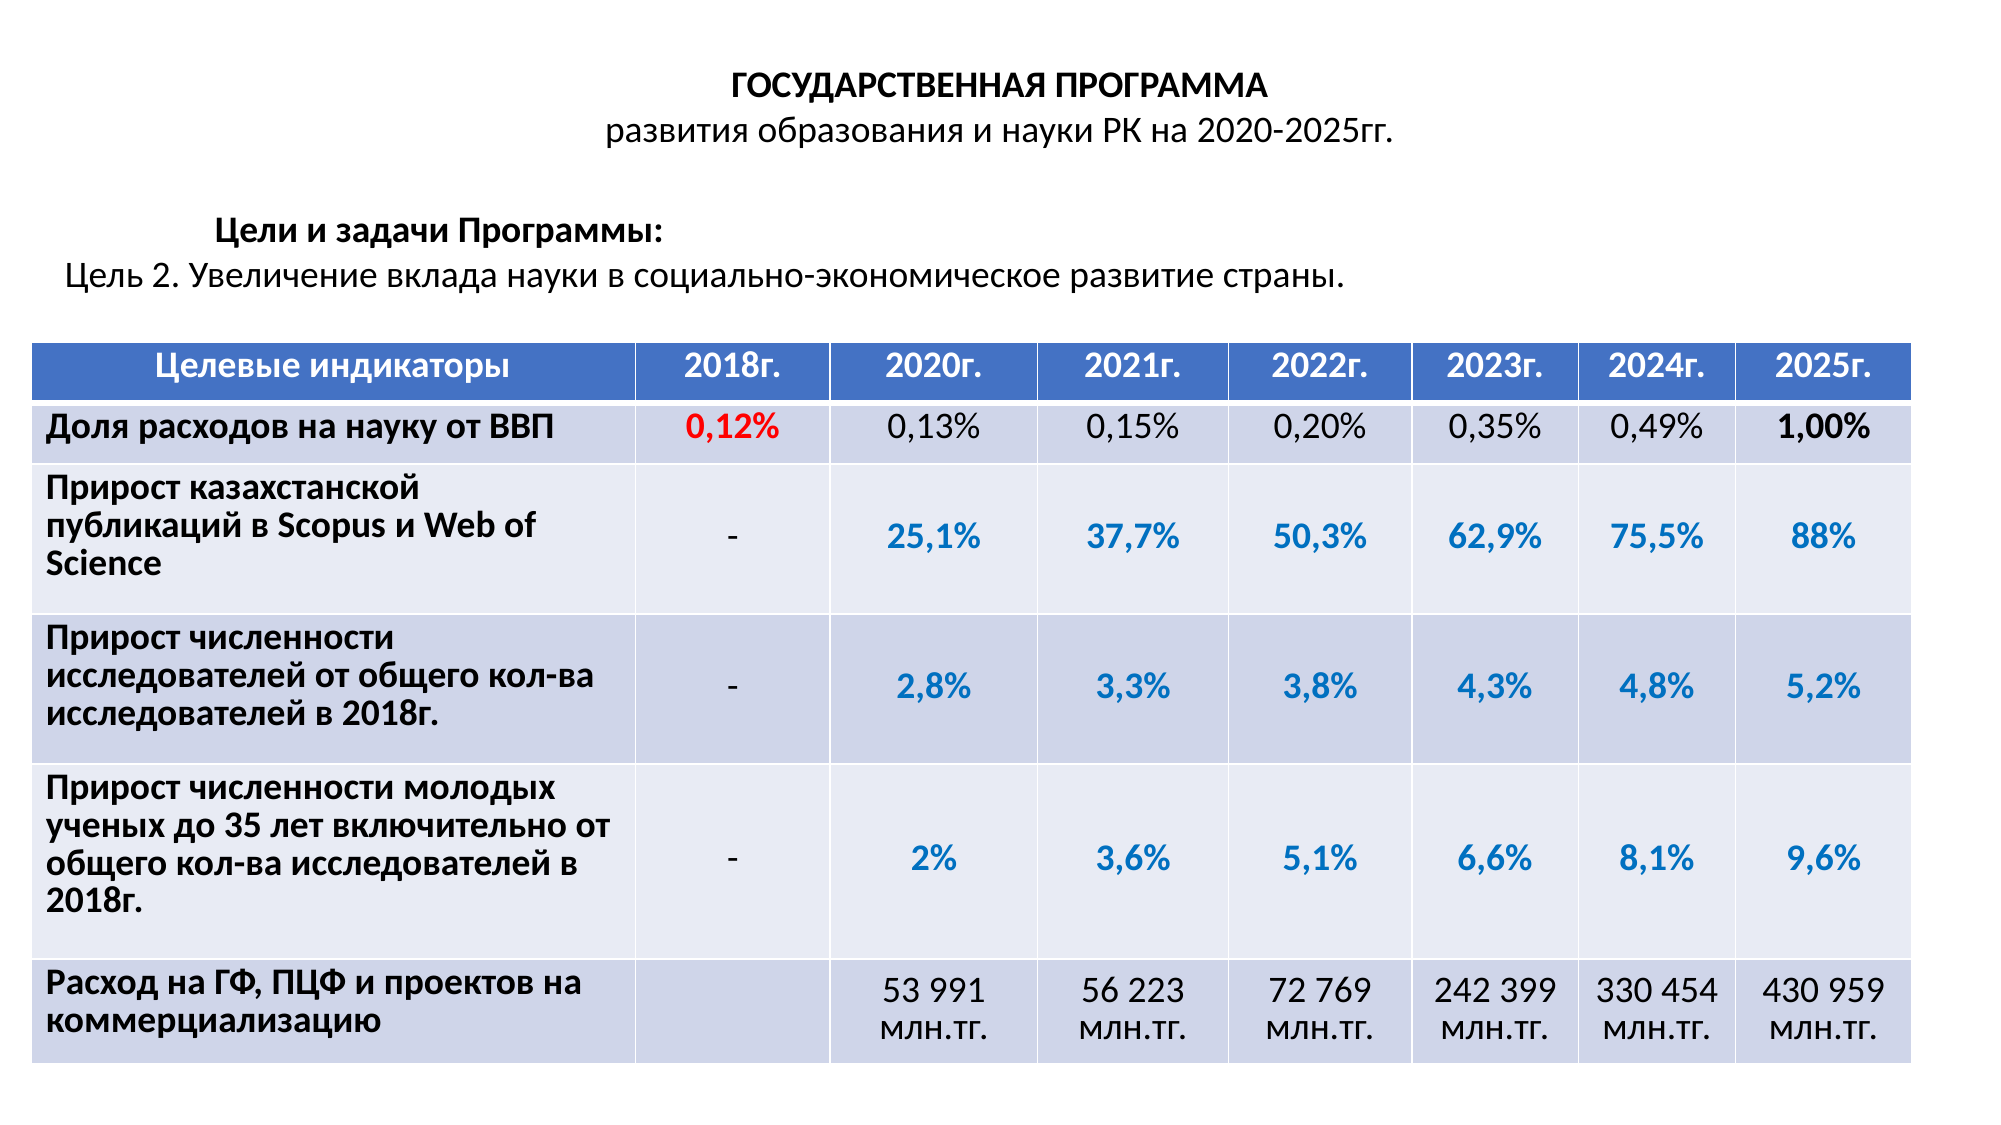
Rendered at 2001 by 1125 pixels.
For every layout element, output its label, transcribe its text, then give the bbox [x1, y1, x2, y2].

table_cell 330 454 млн.тг. [1579, 960, 1735, 1063]
table_cell 0,15% [1038, 406, 1228, 463]
table_cell 3,3% [1038, 615, 1228, 763]
table_cell 8,1% [1579, 765, 1735, 958]
table_cell 242 399 млн.тг. [1413, 960, 1578, 1063]
table_cell 88% [1736, 465, 1911, 613]
table_cell 0,12% [636, 406, 829, 463]
table_cell 75,5% [1579, 465, 1735, 613]
table_cell 2,8% [831, 615, 1037, 763]
table_cell 0,35% [1413, 406, 1578, 463]
table_cell 62,9% [1413, 465, 1578, 613]
table_cell - [636, 615, 829, 763]
table_cell [636, 960, 829, 1063]
table_cell 72 769 млн.тг. [1229, 960, 1411, 1063]
table_header 2018г. [636, 343, 829, 400]
table_cell Прирост численности молодых ученых до 35 лет включительно от общего кол-ва исследователей в 2018г. [32, 765, 635, 958]
table_cell 4,3% [1413, 615, 1578, 763]
table_cell Прирост численности исследователей от общего кол-ва исследователей в 2018г. [32, 615, 635, 763]
table_header 2024г. [1579, 343, 1735, 400]
table_cell 3,6% [1038, 765, 1228, 958]
table_cell 0,49% [1579, 406, 1735, 463]
table_cell 1,00% [1736, 406, 1911, 463]
table_cell 6,6% [1413, 765, 1578, 958]
table_cell 5,2% [1736, 615, 1911, 763]
table_cell 2% [831, 765, 1037, 958]
table_cell 9,6% [1736, 765, 1911, 958]
table_header 2023г. [1413, 343, 1578, 400]
table_cell - [636, 465, 829, 613]
table_cell 37,7% [1038, 465, 1228, 613]
table_cell 53 991 млн.тг. [831, 960, 1037, 1063]
table_cell 50,3% [1229, 465, 1411, 613]
text_box ГОСУДАРСТВЕННАЯ ПРОГРАММА развития образования и науки РК на 2020-2025гг. [590, 52, 1410, 158]
table_header 2021г. [1038, 343, 1228, 400]
text_box Цели и задачи Программы: Цель 2. Увеличение вклада науки в социально-экономическое развитие страны. [49, 197, 1912, 341]
table_cell - [636, 765, 829, 958]
table_header 2022г. [1229, 343, 1411, 400]
table_cell 430 959 млн.тг. [1736, 960, 1911, 1063]
table_cell 5,1% [1229, 765, 1411, 958]
table_header 2020г. [831, 343, 1037, 400]
table_cell Доля расходов на науку от ВВП [32, 406, 635, 463]
table_cell Прирост казахстанской публикаций в Scopus и Web of Science [32, 465, 635, 613]
table_cell 25,1% [831, 465, 1037, 613]
table_cell Расход на ГФ, ПЦФ и проектов на коммерциализацию [32, 960, 635, 1063]
table_cell 0,13% [831, 406, 1037, 463]
table_cell 56 223 млн.тг. [1038, 960, 1228, 1063]
table_cell 4,8% [1579, 615, 1735, 763]
table_cell 3,8% [1229, 615, 1411, 763]
table_header 2025г. [1736, 343, 1911, 400]
table_cell 0,20% [1229, 406, 1411, 463]
table_header Целевые индикаторы [32, 343, 635, 400]
